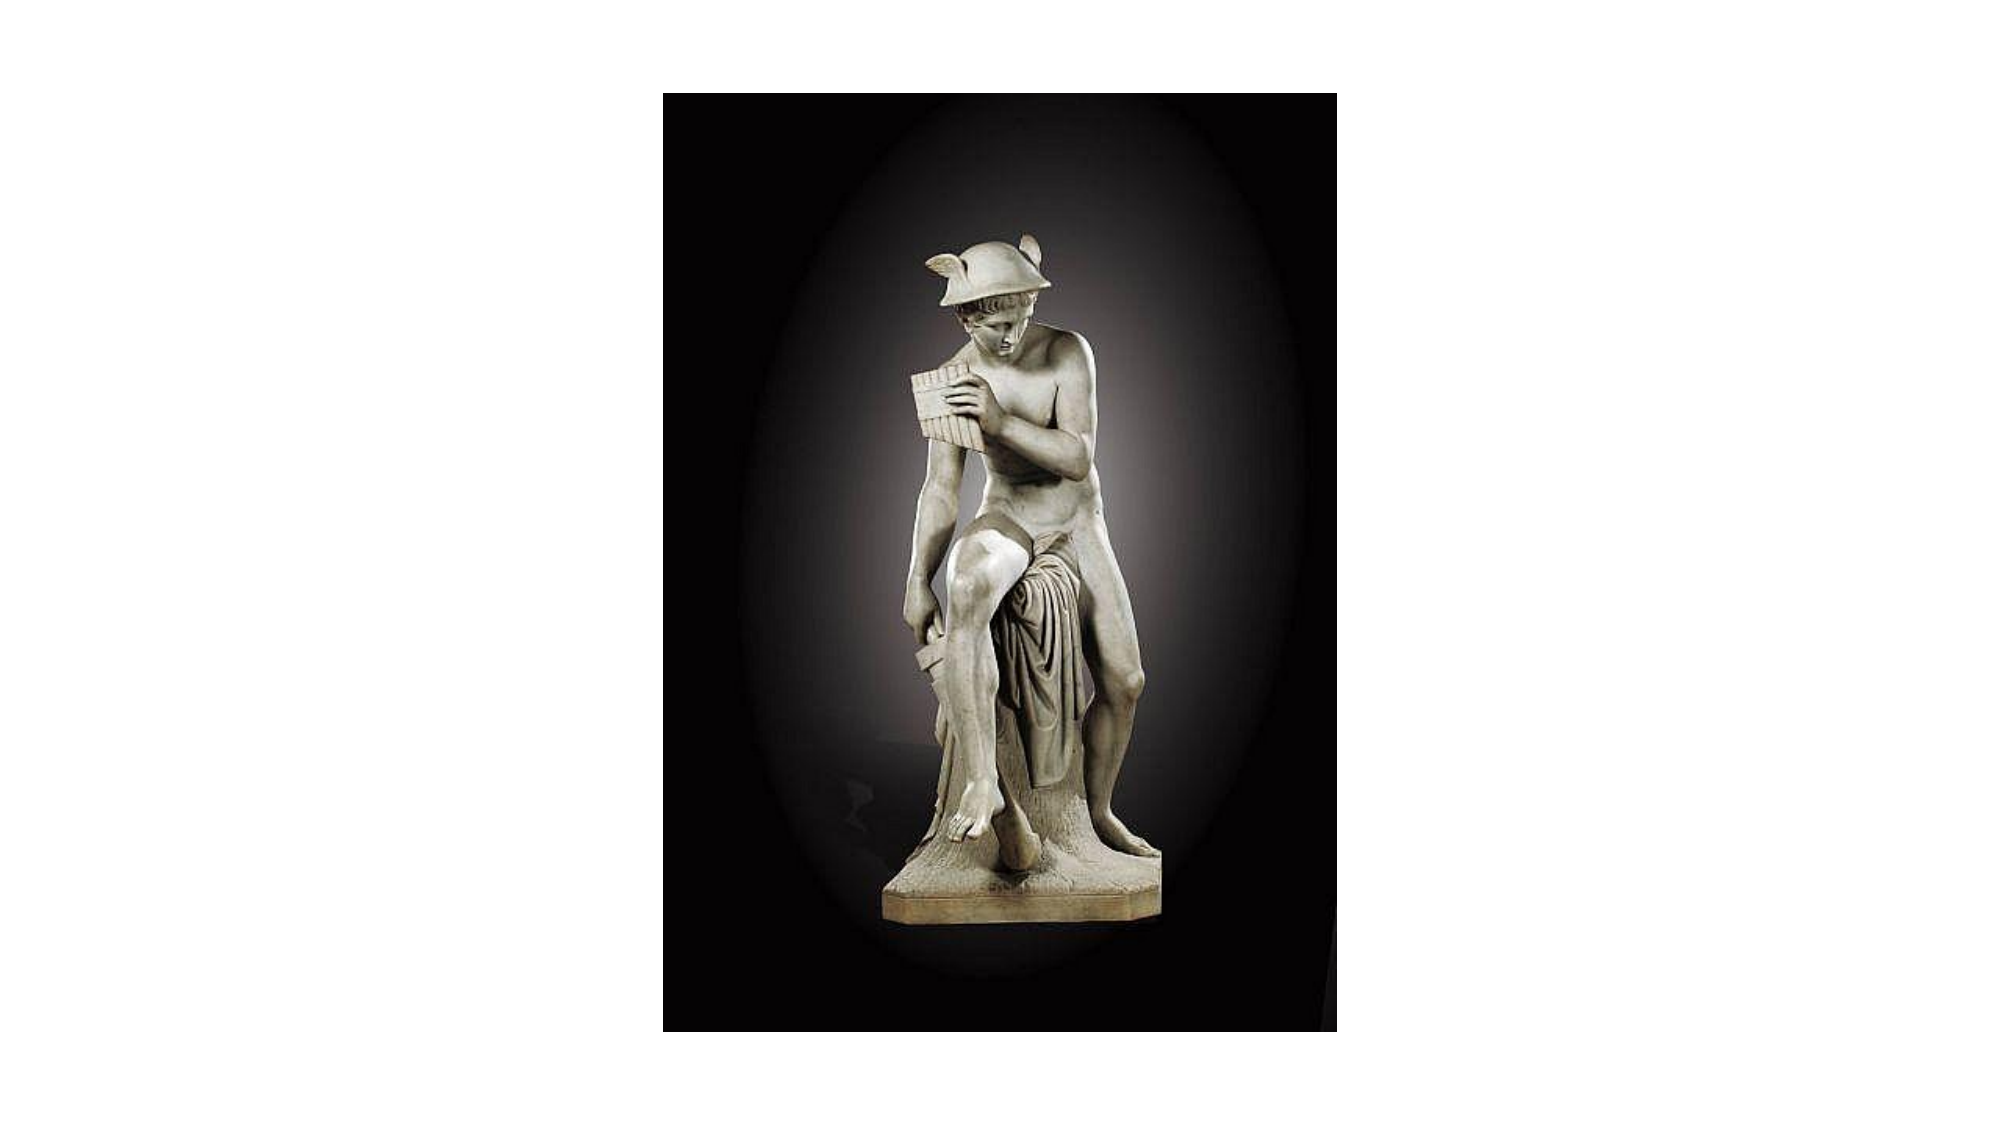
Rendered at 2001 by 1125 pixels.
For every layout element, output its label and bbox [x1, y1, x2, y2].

picture [663, 93, 1337, 1032]
